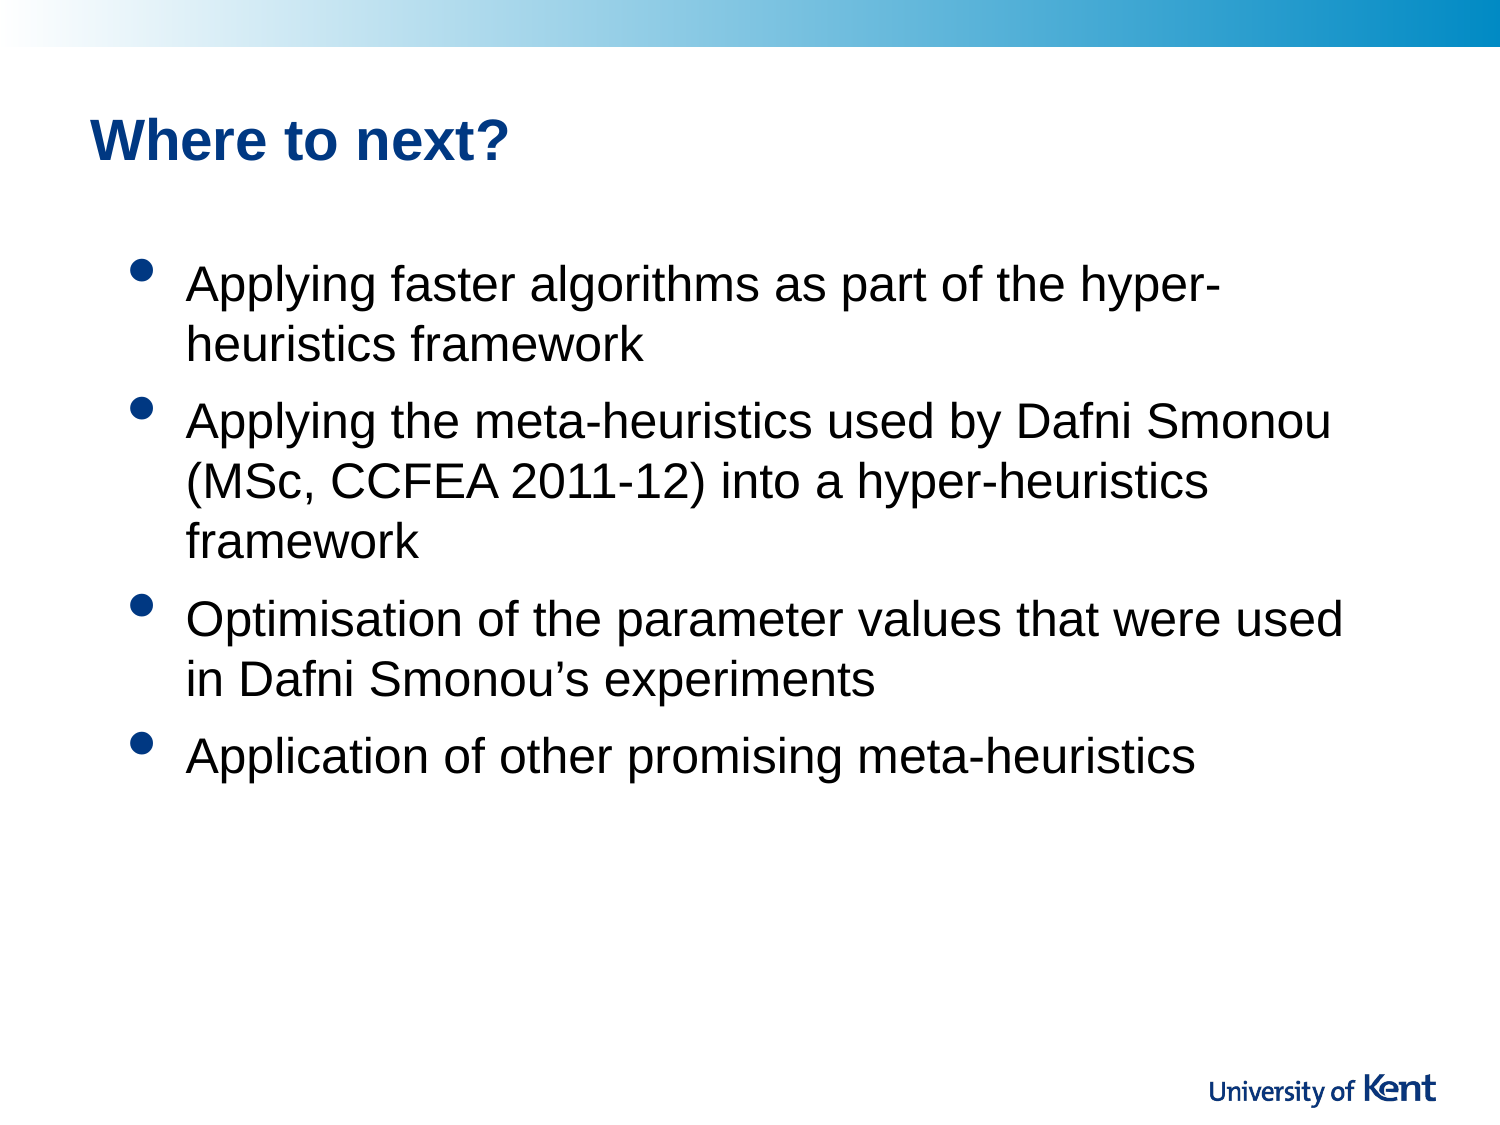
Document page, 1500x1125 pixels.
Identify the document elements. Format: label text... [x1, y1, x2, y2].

picture [1210, 1074, 1436, 1108]
list Applying faster algorithms as part of the hyper-heuristics framework Applying the meta-heuristics used by Dafni Smonou (MSc, CCFEA 2011-12) into a hyper-heuristics framework Optimisation of the parameter values that were used in Dafni Smonou’s experiments Application of other promising meta-heuristics [111, 243, 1365, 1048]
title Where to next? [74, 89, 1436, 185]
picture [1400, 0, 1404, 47]
